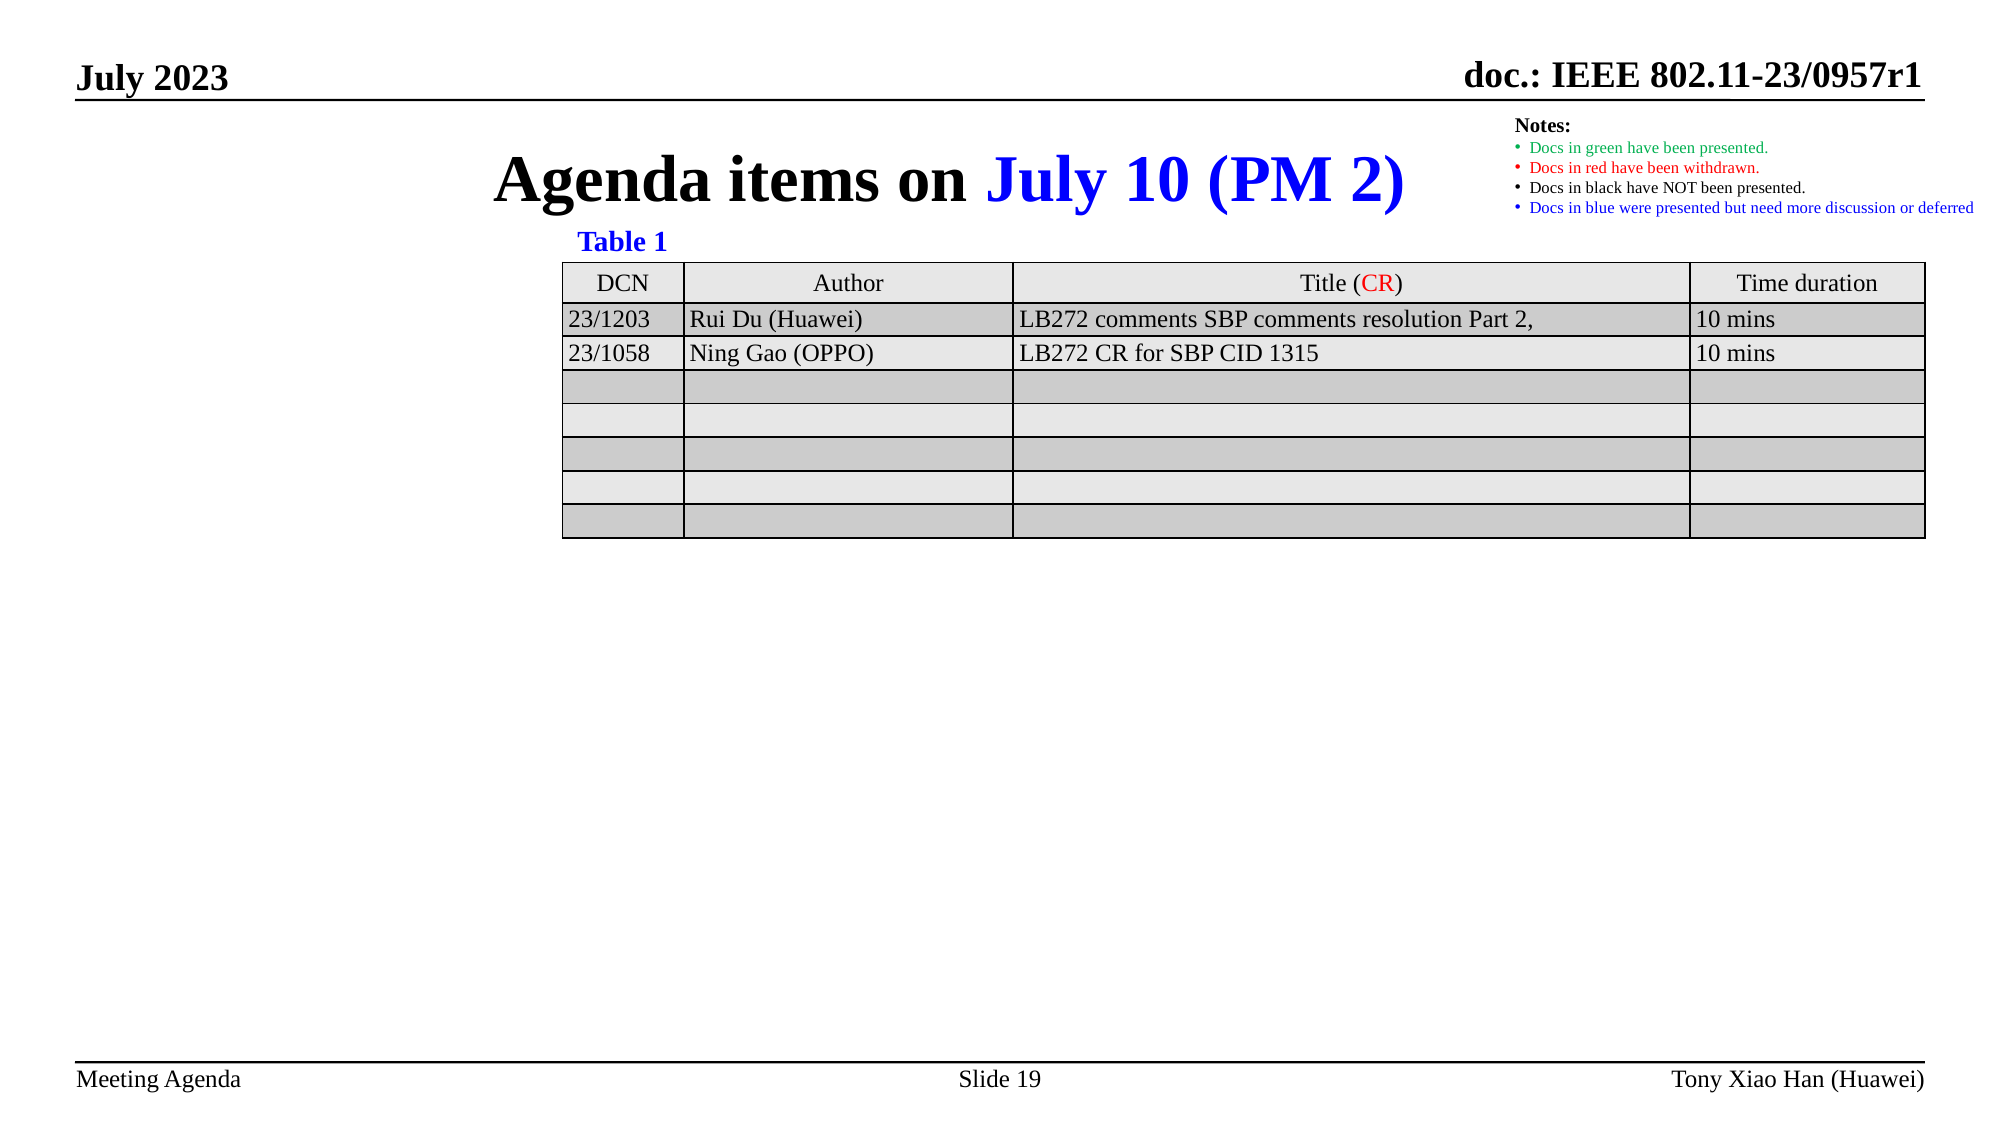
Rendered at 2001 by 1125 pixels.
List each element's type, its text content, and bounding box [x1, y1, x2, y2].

table_cell 10 mins [1691, 337, 1924, 369]
table_header Title (CR) [1014, 263, 1689, 302]
table_cell 23/1058 [563, 337, 683, 369]
table_cell 10 mins [1691, 304, 1924, 335]
table_cell [1014, 371, 1689, 403]
table_cell [563, 472, 683, 503]
table_cell [563, 404, 683, 436]
text_box Notes: Docs in green have been presented. Docs in red have been withdrawn. Docs in black have NOT been presented. Docs in blue were presented but need more discussion or deferred [1500, 104, 2000, 246]
table_cell [1691, 404, 1924, 436]
table_cell Ning Gao (OPPO) [685, 337, 1012, 369]
table_cell [1014, 438, 1689, 470]
table_cell [1691, 472, 1924, 503]
table_cell LB272 CR for SBP CID 1315 [1014, 337, 1689, 369]
table_cell [685, 472, 1012, 503]
table_cell [1691, 371, 1924, 403]
table_cell [685, 505, 1012, 537]
table_cell [563, 438, 683, 470]
text_box Agenda items on July 10 (PM 2) [262, 87, 1638, 263]
table_header Time duration [1691, 263, 1924, 302]
table_cell [1014, 472, 1689, 503]
table_cell [1691, 438, 1924, 470]
table_header DCN [563, 263, 683, 302]
table_cell [1691, 505, 1924, 537]
table_cell [685, 371, 1012, 403]
table_cell 23/1203 [563, 304, 683, 335]
table_cell [563, 371, 683, 403]
table_cell [685, 438, 1012, 470]
table_cell [1014, 404, 1689, 436]
text_box Table 1 [562, 224, 713, 256]
table_cell LB272 comments SBP comments resolution Part 2, [1014, 304, 1689, 335]
table_cell [1014, 505, 1689, 537]
table_cell Rui Du (Huawei) [685, 304, 1012, 335]
table_cell [685, 404, 1012, 436]
table_cell [563, 505, 683, 537]
table_header Author [685, 263, 1012, 302]
